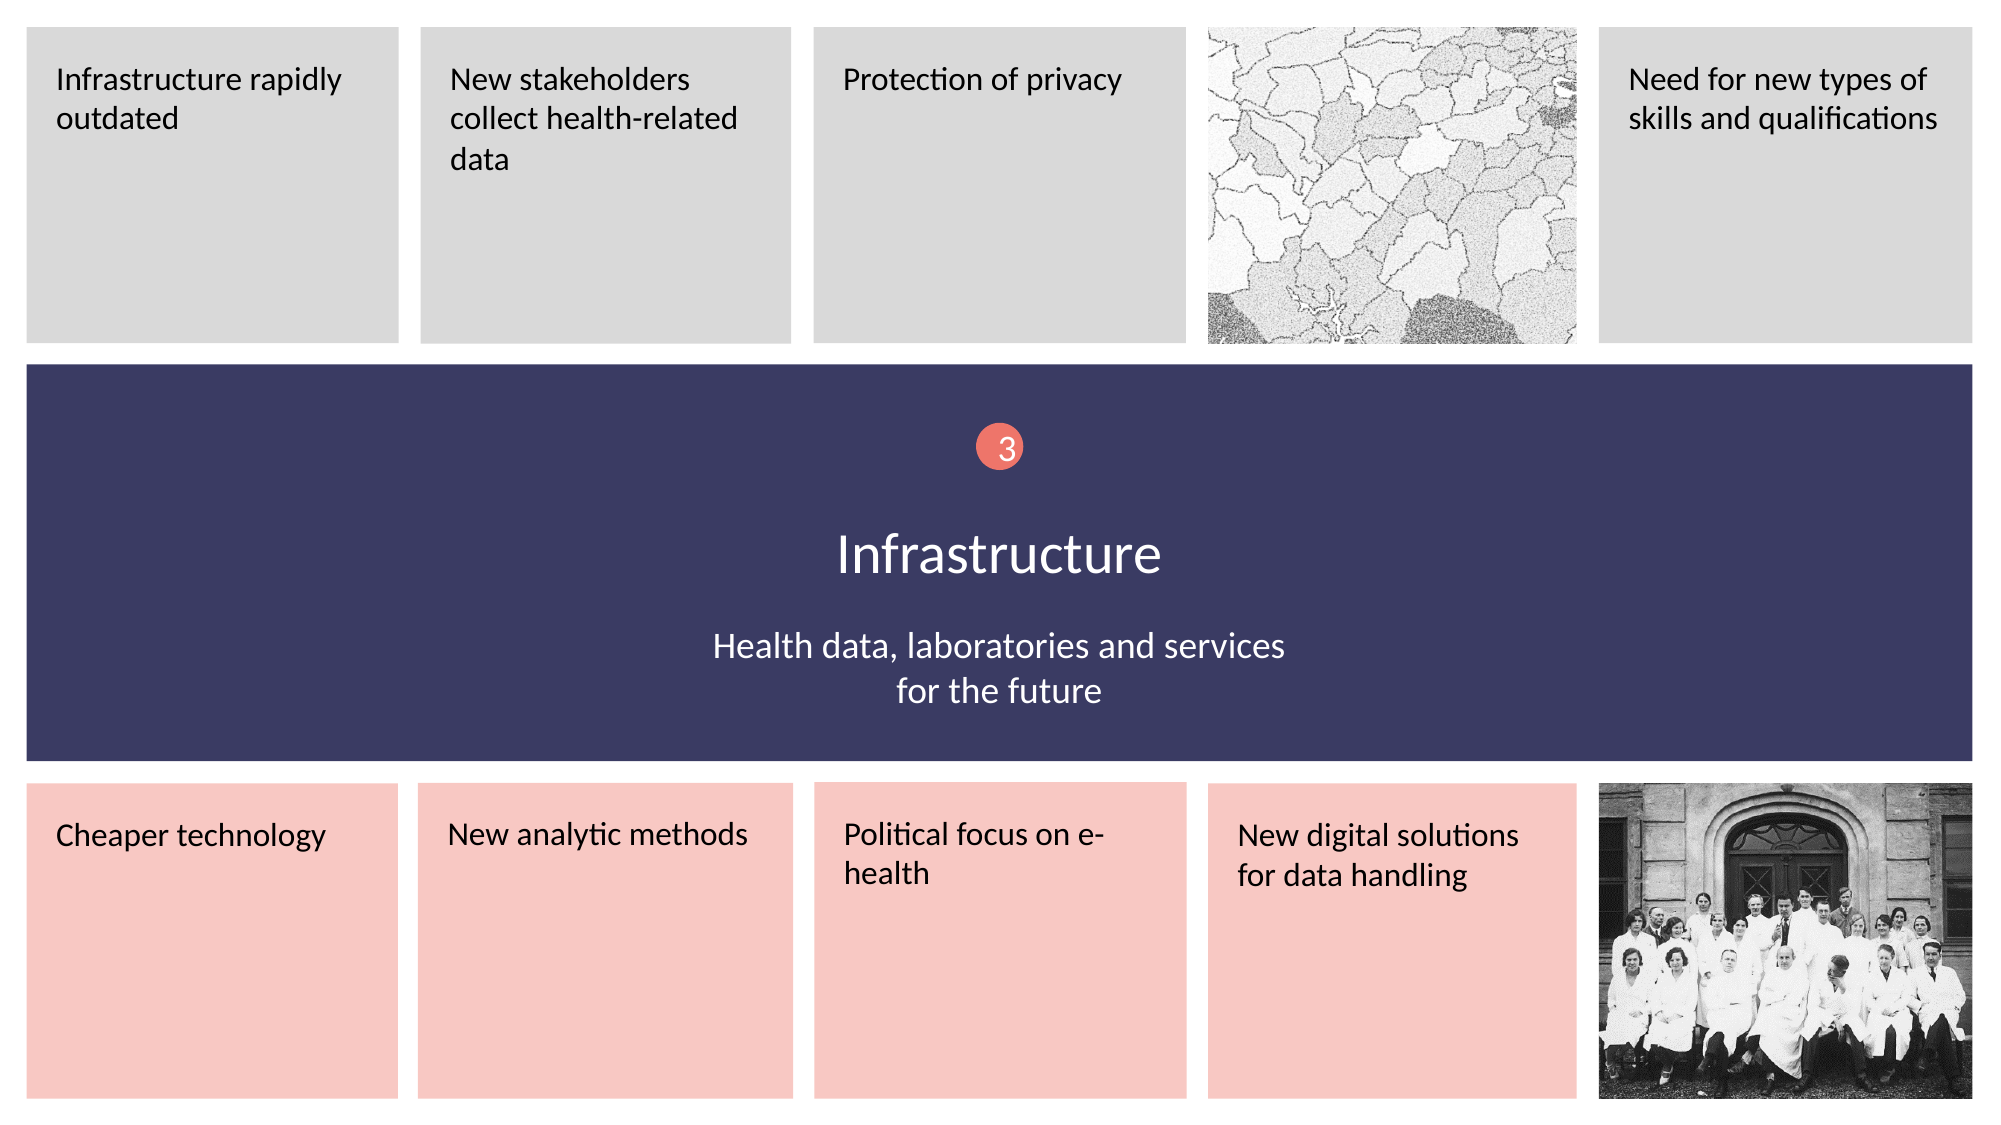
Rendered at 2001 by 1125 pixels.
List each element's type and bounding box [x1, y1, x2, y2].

picture [1598, 783, 1973, 1099]
